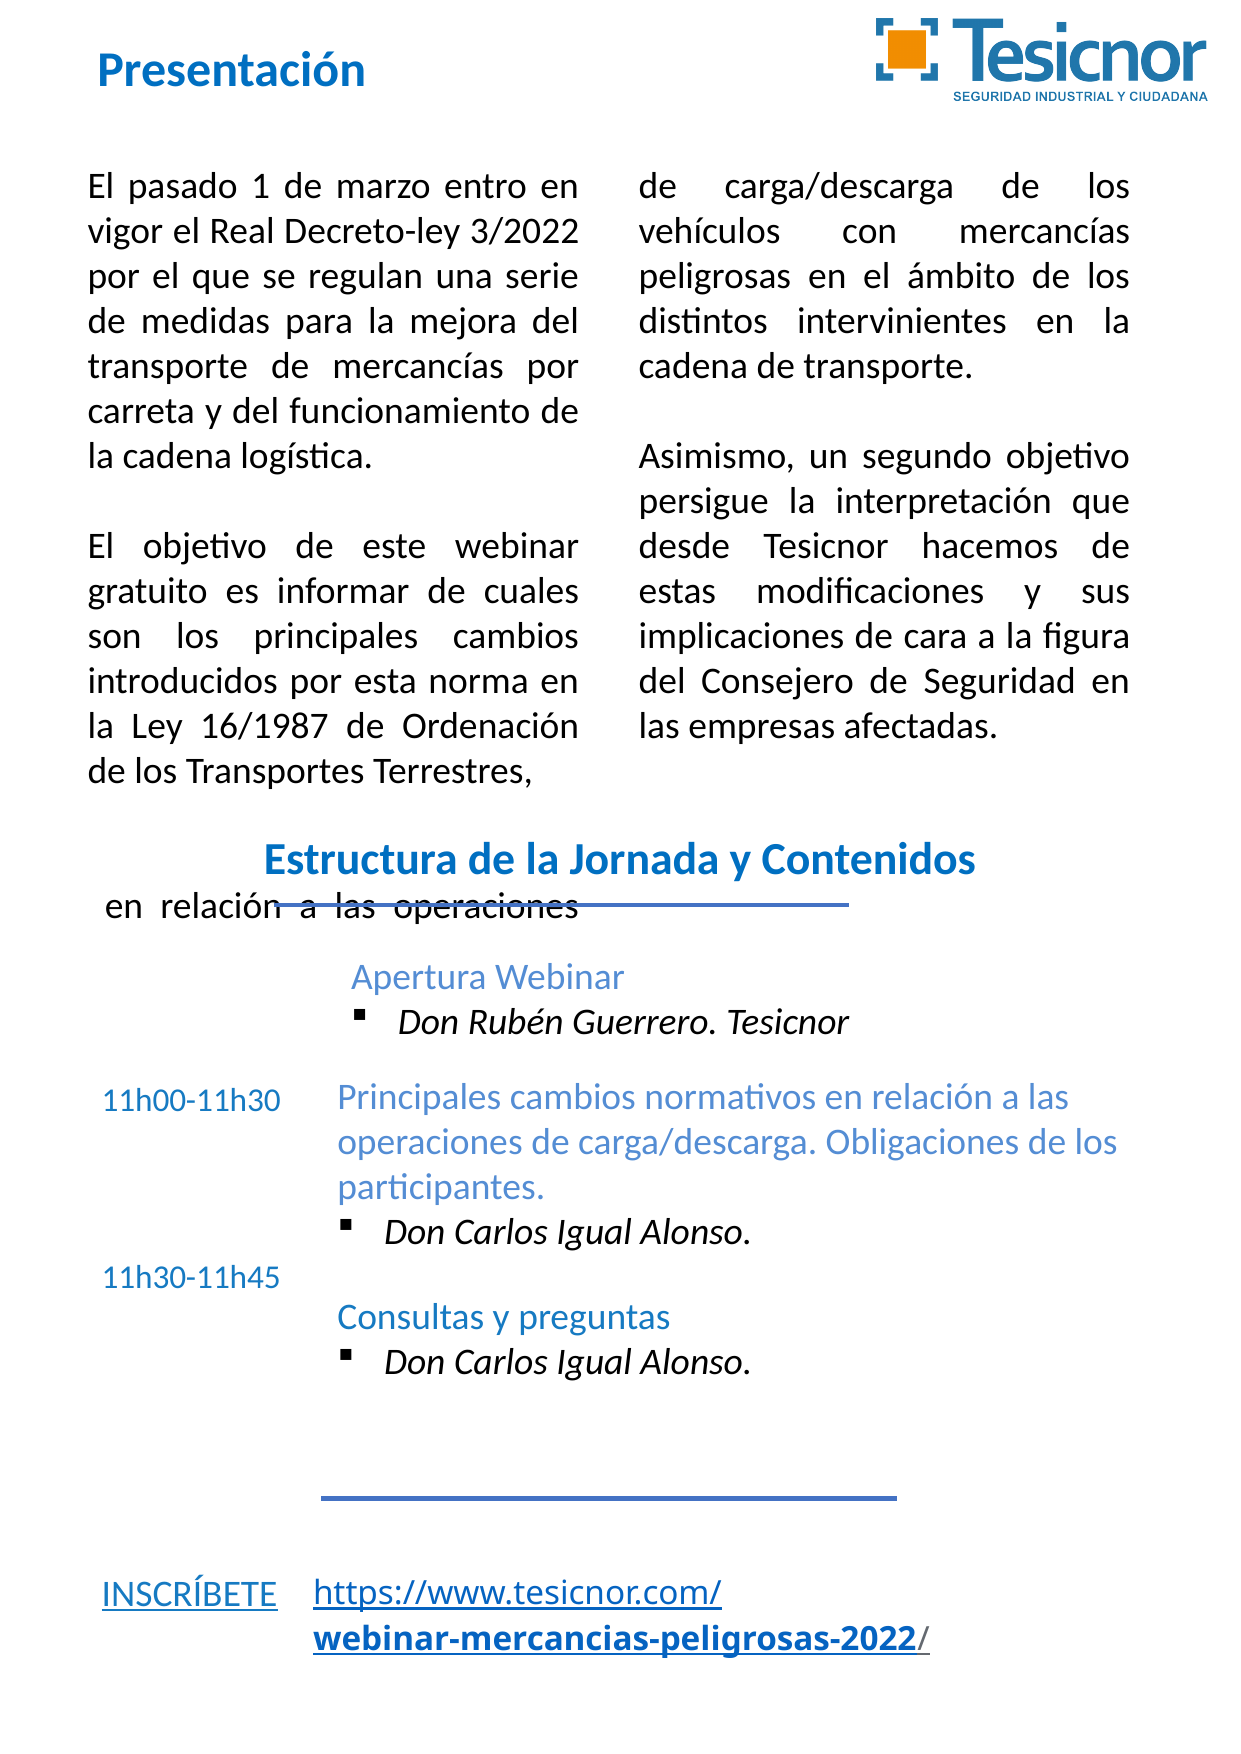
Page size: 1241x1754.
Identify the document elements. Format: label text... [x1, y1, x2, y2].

text_box https://www.tesicnor.com/webinar-mercancias-peligrosas-2022/ ‎ [298, 1564, 1241, 1670]
text_box Apertura Webinar Don Rubén Guerrero. Tesicnor [336, 944, 1241, 1050]
picture [876, 18, 1208, 106]
text_box 11h00-11h30 [86, 1071, 304, 1126]
text_box Estructura de la Jornada y Contenidos [0, 821, 1241, 892]
text_box Principales cambios normativos en relación a las operaciones de carga/descarga. Obligaciones de los participantes. Don Carlos Igual Alonso. Consultas y preguntas Don Carlos Igual Alonso. [322, 1064, 1136, 1430]
text_box INSCRÍBETE [86, 1561, 319, 1621]
text_box Presentación [82, 29, 389, 105]
text_box 11h30-11h45 [86, 1248, 319, 1303]
text_box El pasado 1 de marzo entro en vigor el Real Decreto-ley 3/2022 por el que se regulan una serie de medidas para la mejora del transporte de mercancías por carreta y del funcionamiento de la cadena logística. El objetivo de este webinar gratuito es informar de cuales son los principales cambios introducidos por esta norma en la Ley 16/1987 de Ordenación de los Transportes Terrestres, en relación a las operaciones de carga/descarga de los vehículos con mercancías peligrosas en el ámbito de los distintos intervinientes en la cadena de transporte. Asimismo, un segundo objetivo persigue la interpretación que desde Tesicnor hacemos de estas modificaciones y sus implicaciones de cara a la figura del Consejero de Seguridad en las empresas afectadas. [72, 892, 1146, 940]
text_box El pasado 1 de marzo entro en vigor el Real Decreto-ley 3/2022 por el que se regulan una serie de medidas para la mejora del transporte de mercancías por carreta y del funcionamiento de la cadena logística. El objetivo de este webinar gratuito es informar de cuales son los principales cambios introducidos por esta norma en la Ley 16/1987 de Ordenación de los Transportes Terrestres, en relación a las operaciones de carga/descarga de los vehículos con mercancías peligrosas en el ámbito de los distintos intervinientes en la cadena de transporte. Asimismo, un segundo objetivo persigue la interpretación que desde Tesicnor hacemos de estas modificaciones y sus implicaciones de cara a la figura del Consejero de Seguridad en las empresas afectadas. [72, 153, 1146, 821]
